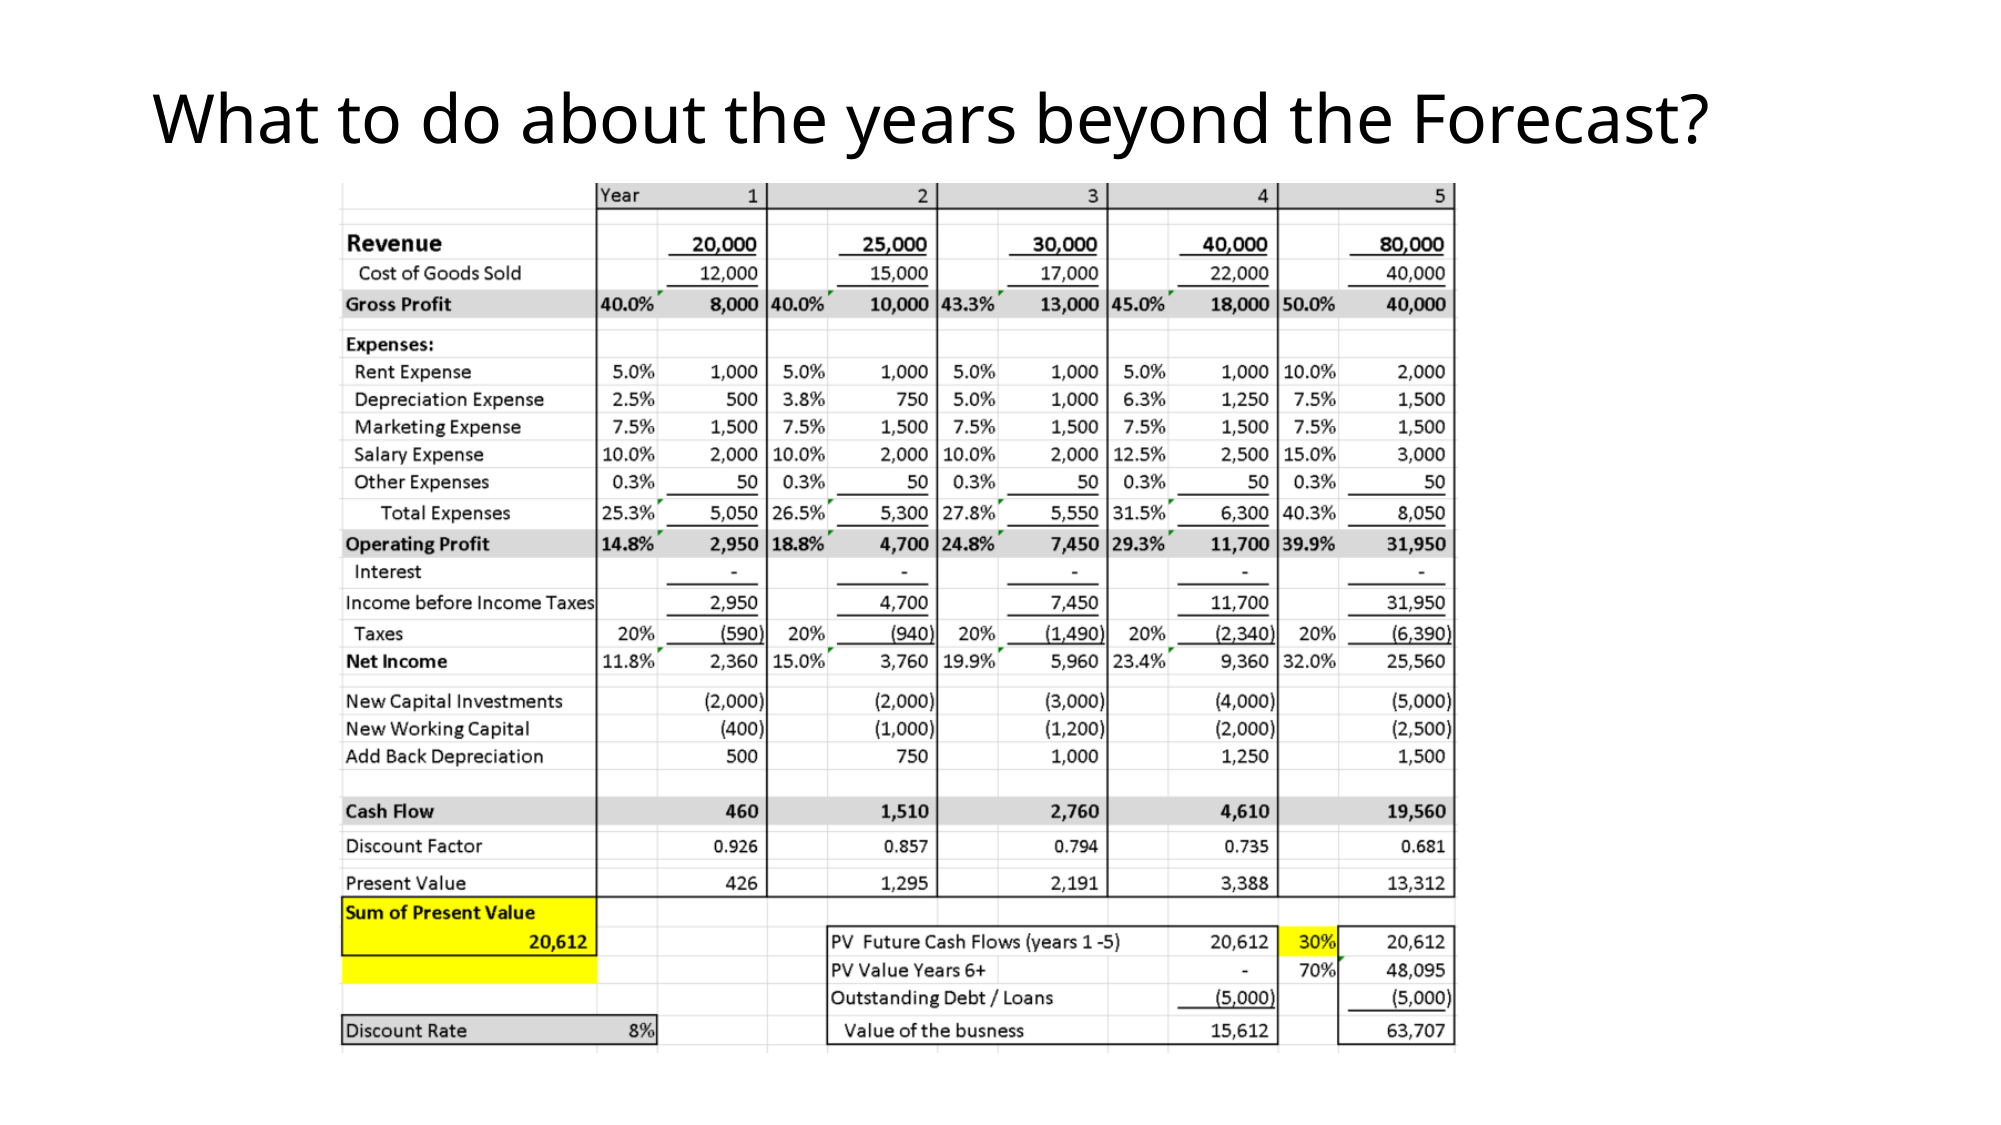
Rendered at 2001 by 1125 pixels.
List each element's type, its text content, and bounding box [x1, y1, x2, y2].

title What to do about the years beyond the Forecast? [137, 59, 1863, 184]
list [339, 183, 1458, 1053]
